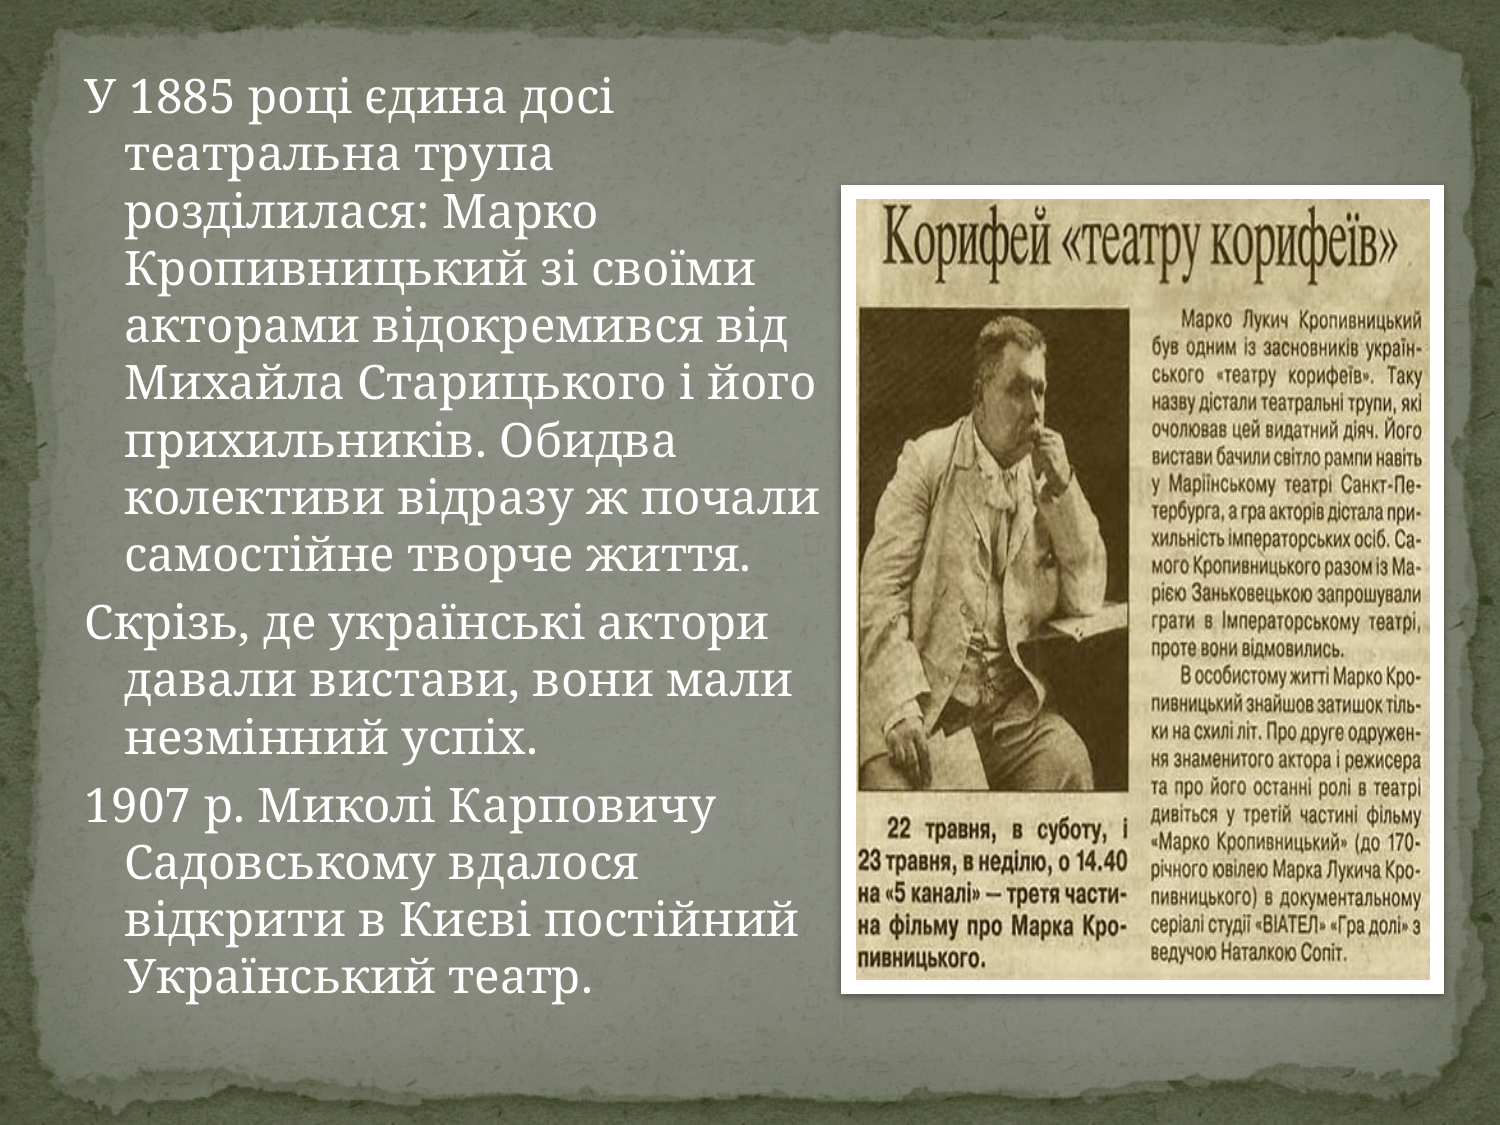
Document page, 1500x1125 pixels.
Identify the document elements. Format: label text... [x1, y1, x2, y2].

list У 1885 році єдина досі театральна трупа розділилася: Марко Кропивницький зі своїми акторами відокремився від Михайла Старицького і його прихильників. Обидва колективи відразу ж почали самостійне творче життя. Скрізь, де українські актори давали вистави, вони мали незмінний успіх. 1907 р. Миколі Карповичу Садовському вдалося відкрити в Києві постійний Український театр. [70, 58, 844, 1067]
picture [856, 199, 1430, 980]
